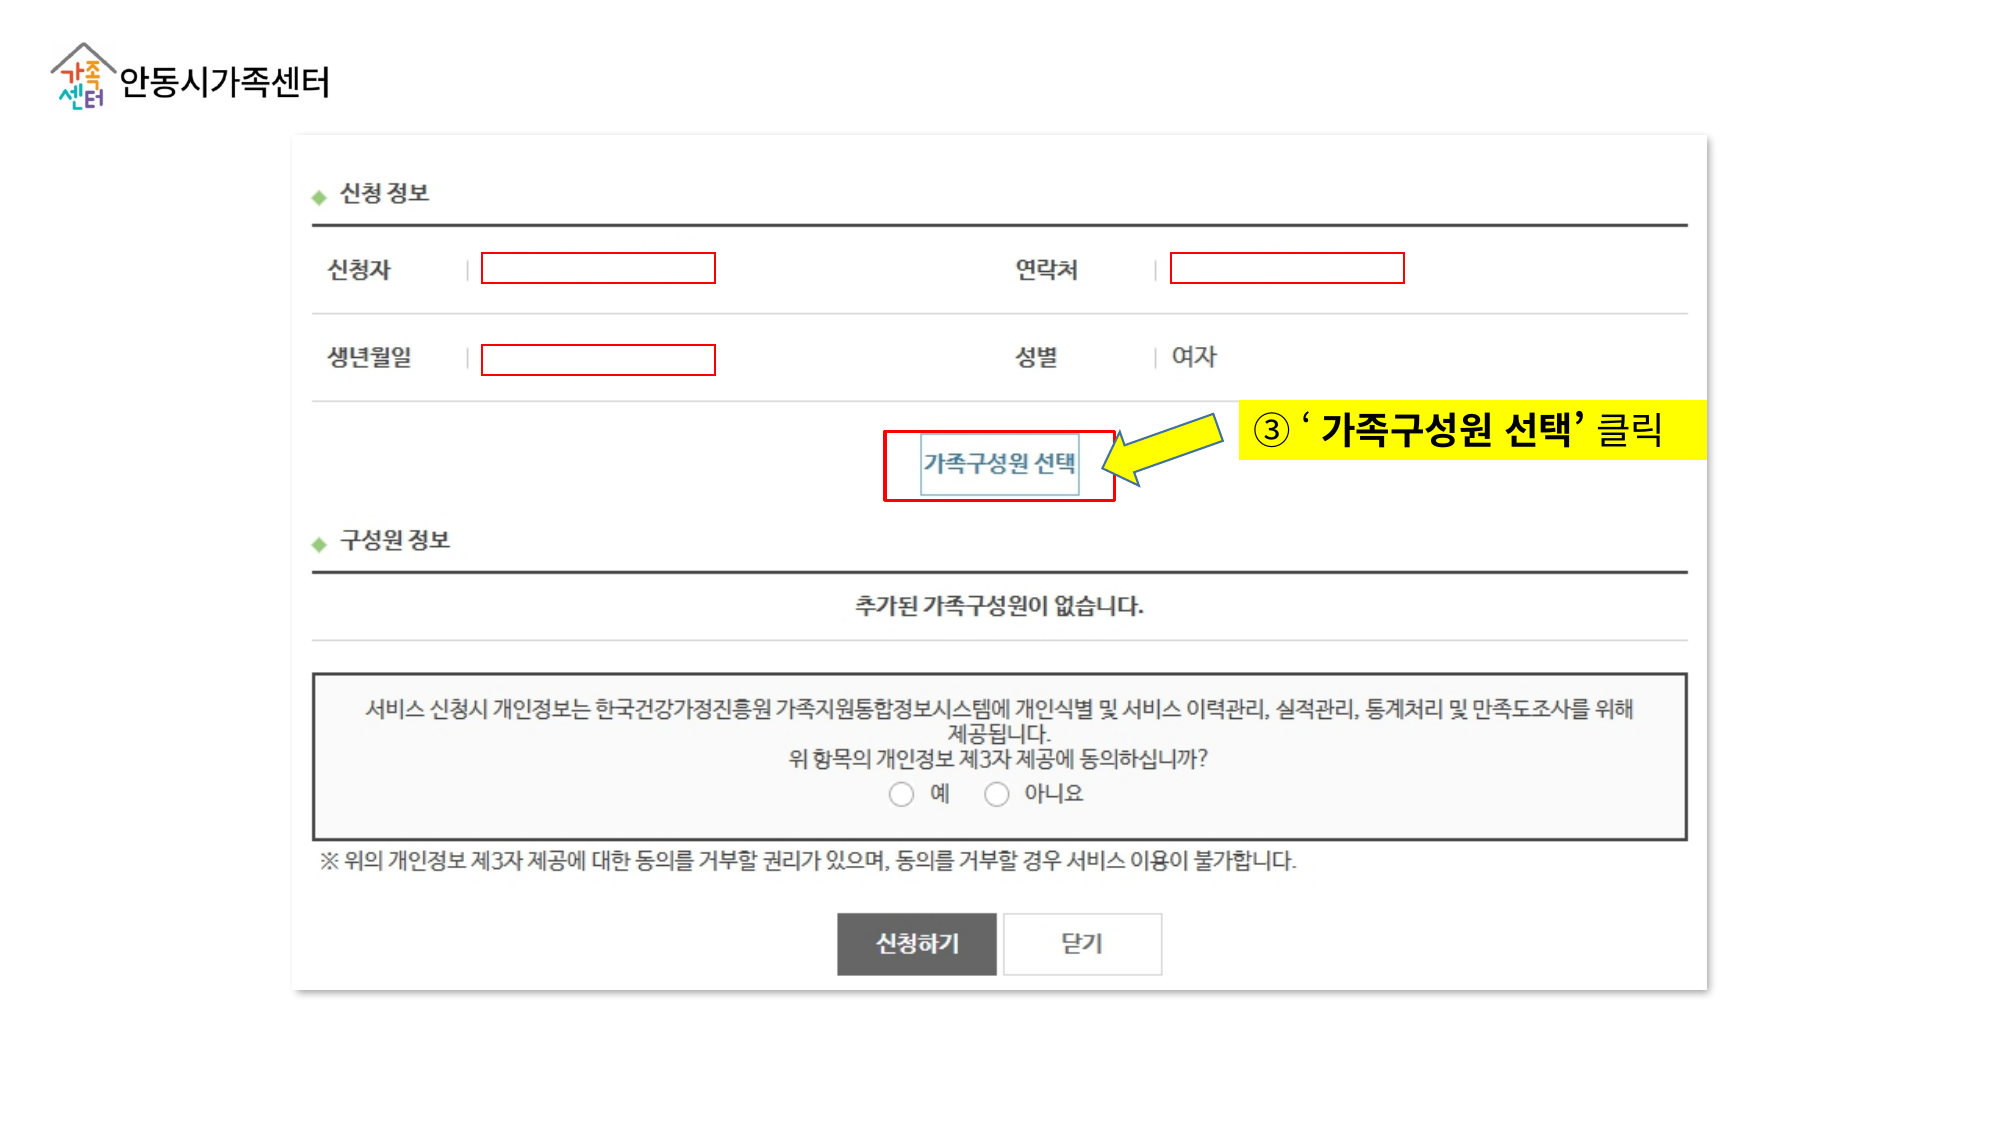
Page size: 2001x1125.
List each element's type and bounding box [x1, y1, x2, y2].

picture [292, 135, 1708, 990]
picture [45, 40, 337, 114]
